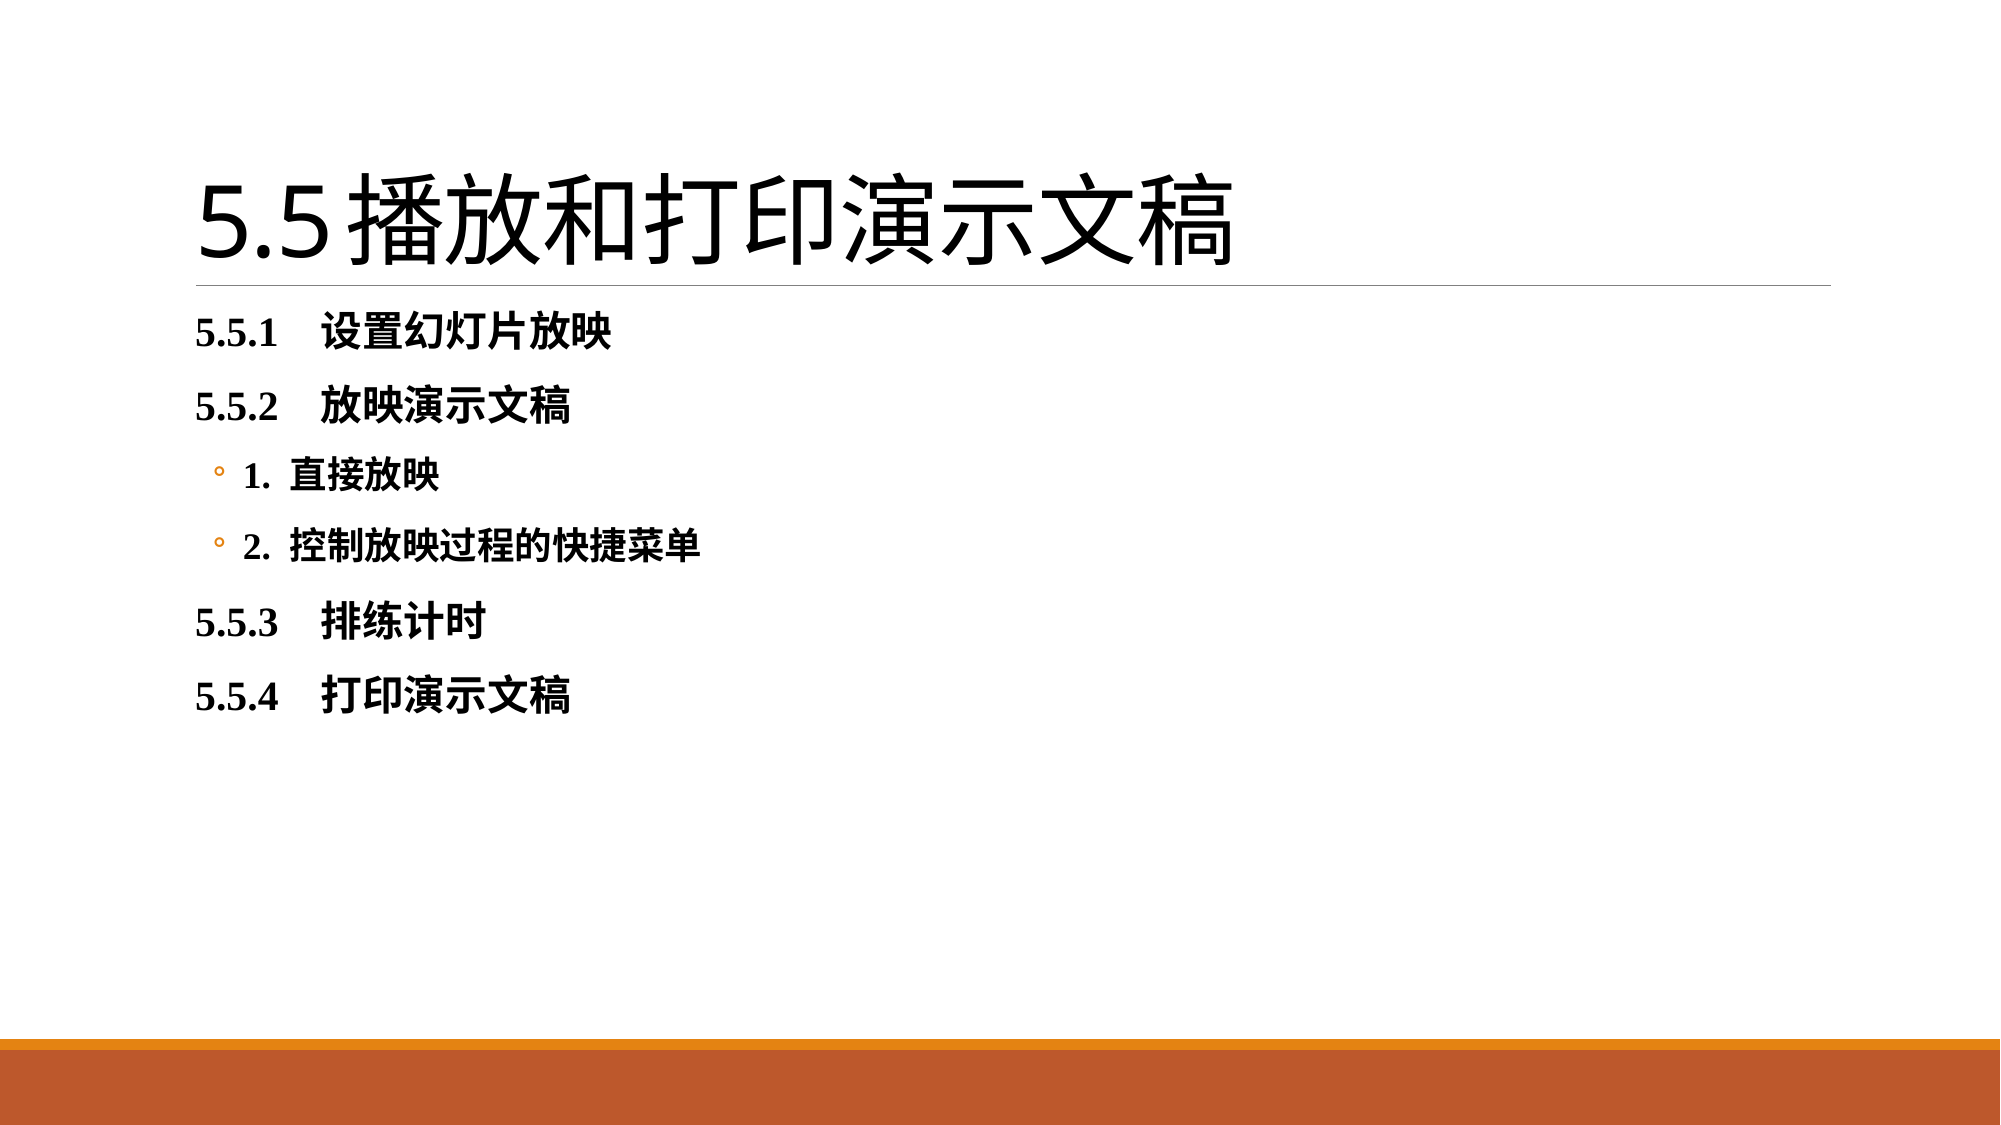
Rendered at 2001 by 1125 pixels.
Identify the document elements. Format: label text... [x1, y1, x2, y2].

title 5.5 播放和打印演示文稿 [180, 47, 1830, 285]
list 5.5.1 设置幻灯片放映 5.5.2 放映演示文稿 1. 直接放映 2. 控制放映过程的快捷菜单 5.5.3 排练计时 5.5.4 打印演示文稿 [180, 302, 1830, 963]
